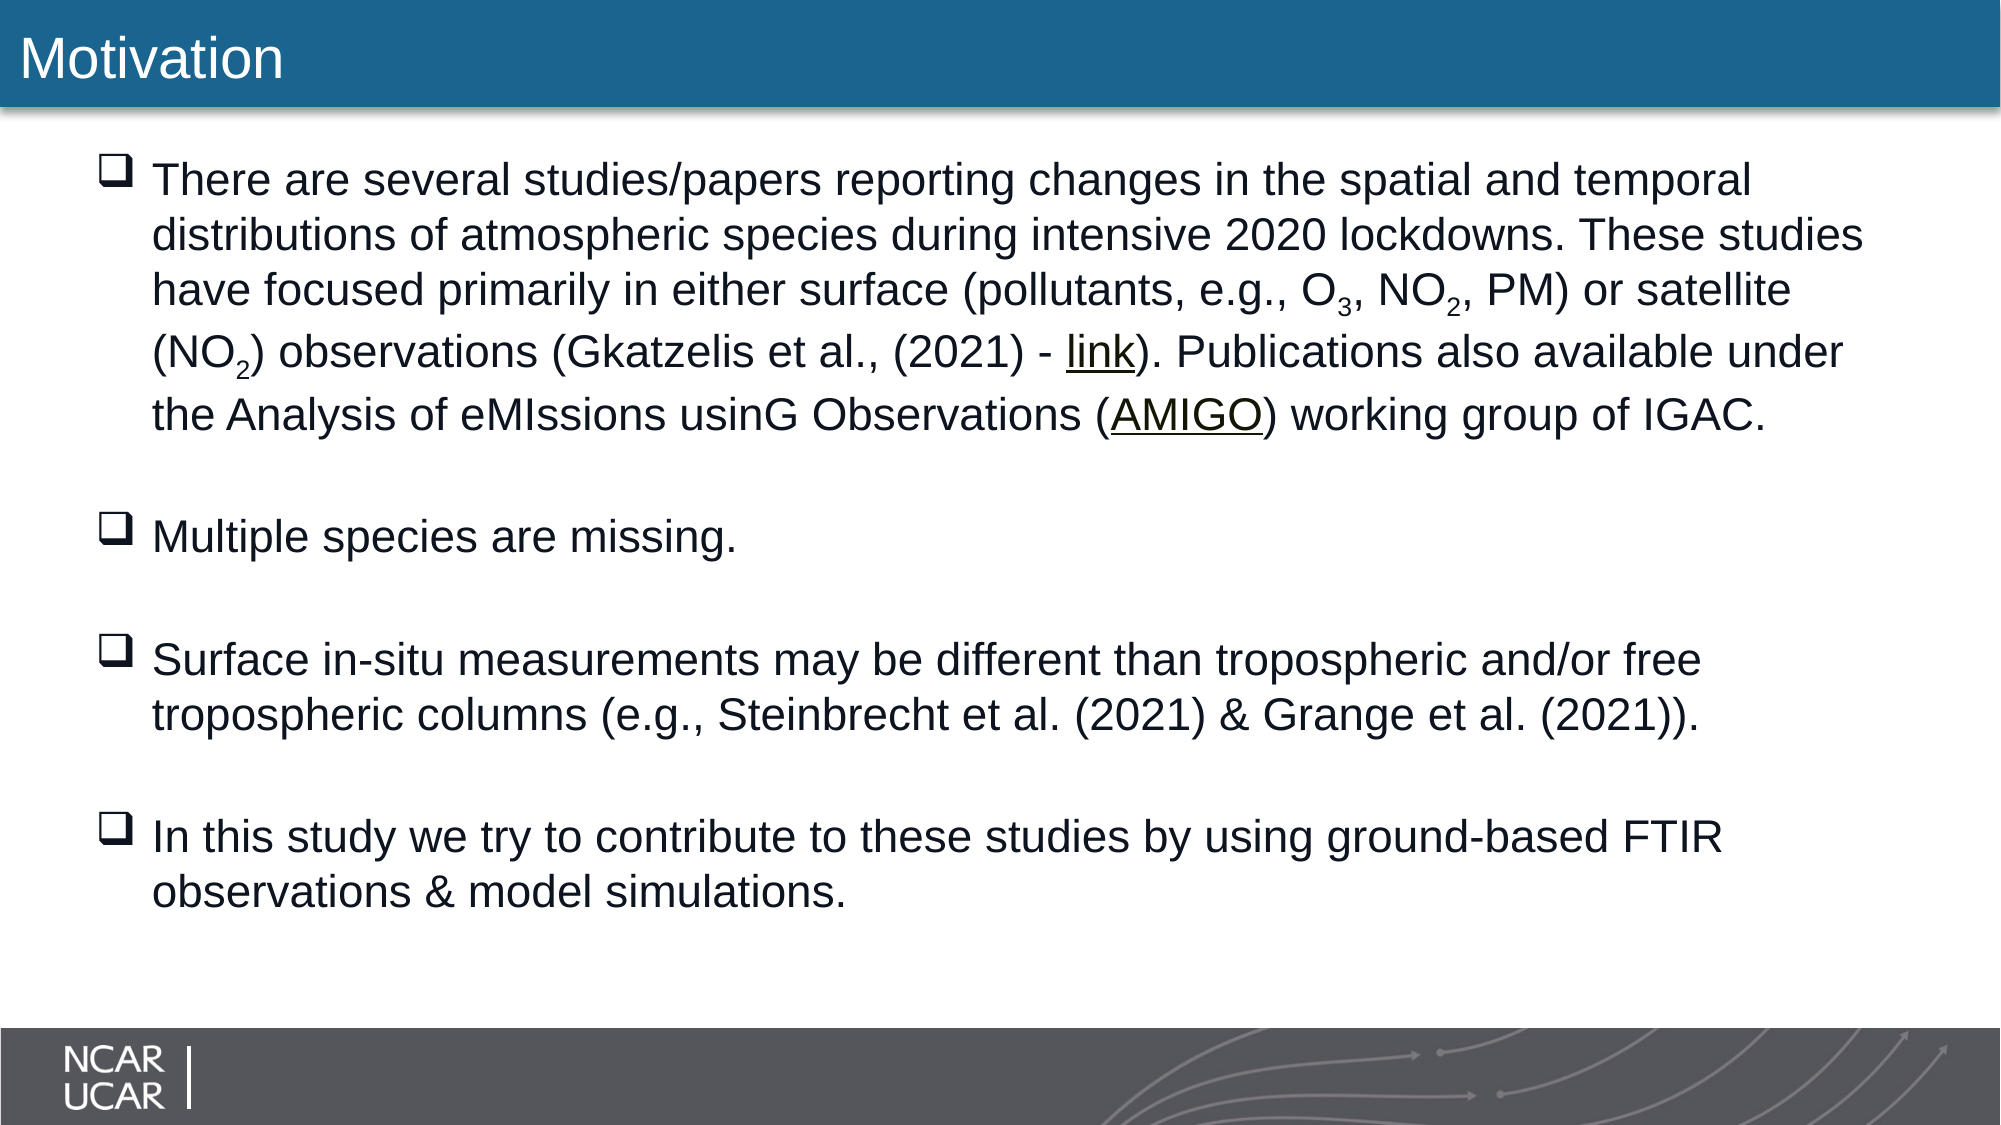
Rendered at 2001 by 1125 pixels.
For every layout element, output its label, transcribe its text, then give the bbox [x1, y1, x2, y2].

picture [0, 1028, 2000, 1125]
text_box There are several studies/papers reporting changes in the spatial and temporal distributions of atmospheric species during intensive 2020 lockdowns. These studies have focused primarily in either surface (pollutants, e.g., O3, NO2, PM) or satellite (NO2) observations (Gkatzelis et al., (2021) - link). Publications also available under the Analysis of eMIssions usinG Observations (AMIGO) working group of IGAC. Multiple species are missing. Surface in-situ measurements may be different than tropospheric and/or free tropospheric columns (e.g., Steinbrecht et al. (2021) & Grange et al. (2021)). In this study we try to contribute to these studies by using ground-based FTIR observations & model simulations. [4, 142, 1907, 925]
text_box Motivation [4, 0, 1996, 110]
